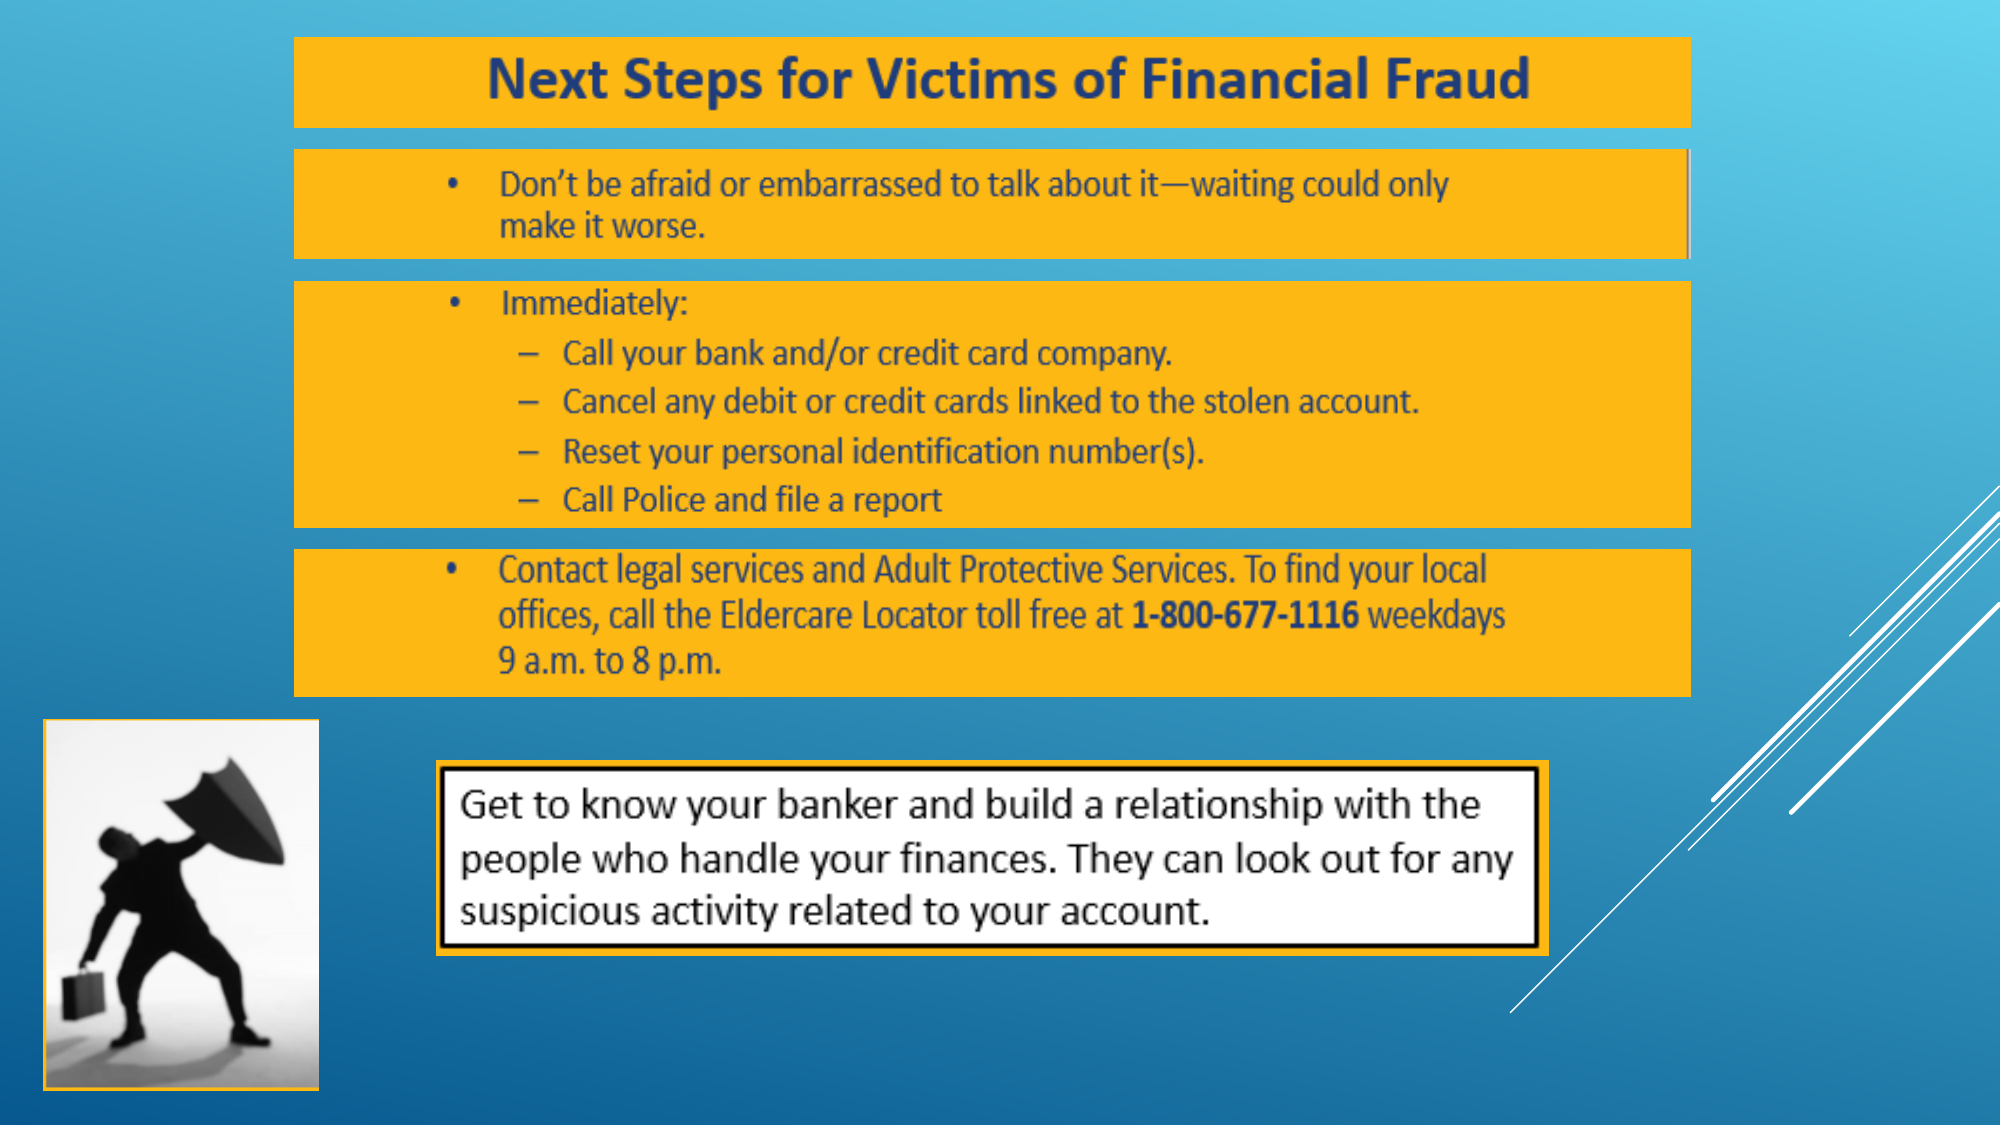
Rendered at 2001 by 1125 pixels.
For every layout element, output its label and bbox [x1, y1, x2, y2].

picture [294, 37, 1691, 128]
picture [294, 281, 1691, 528]
picture [436, 760, 1549, 956]
picture [43, 719, 319, 1091]
picture [294, 149, 1691, 260]
picture [294, 549, 1691, 697]
